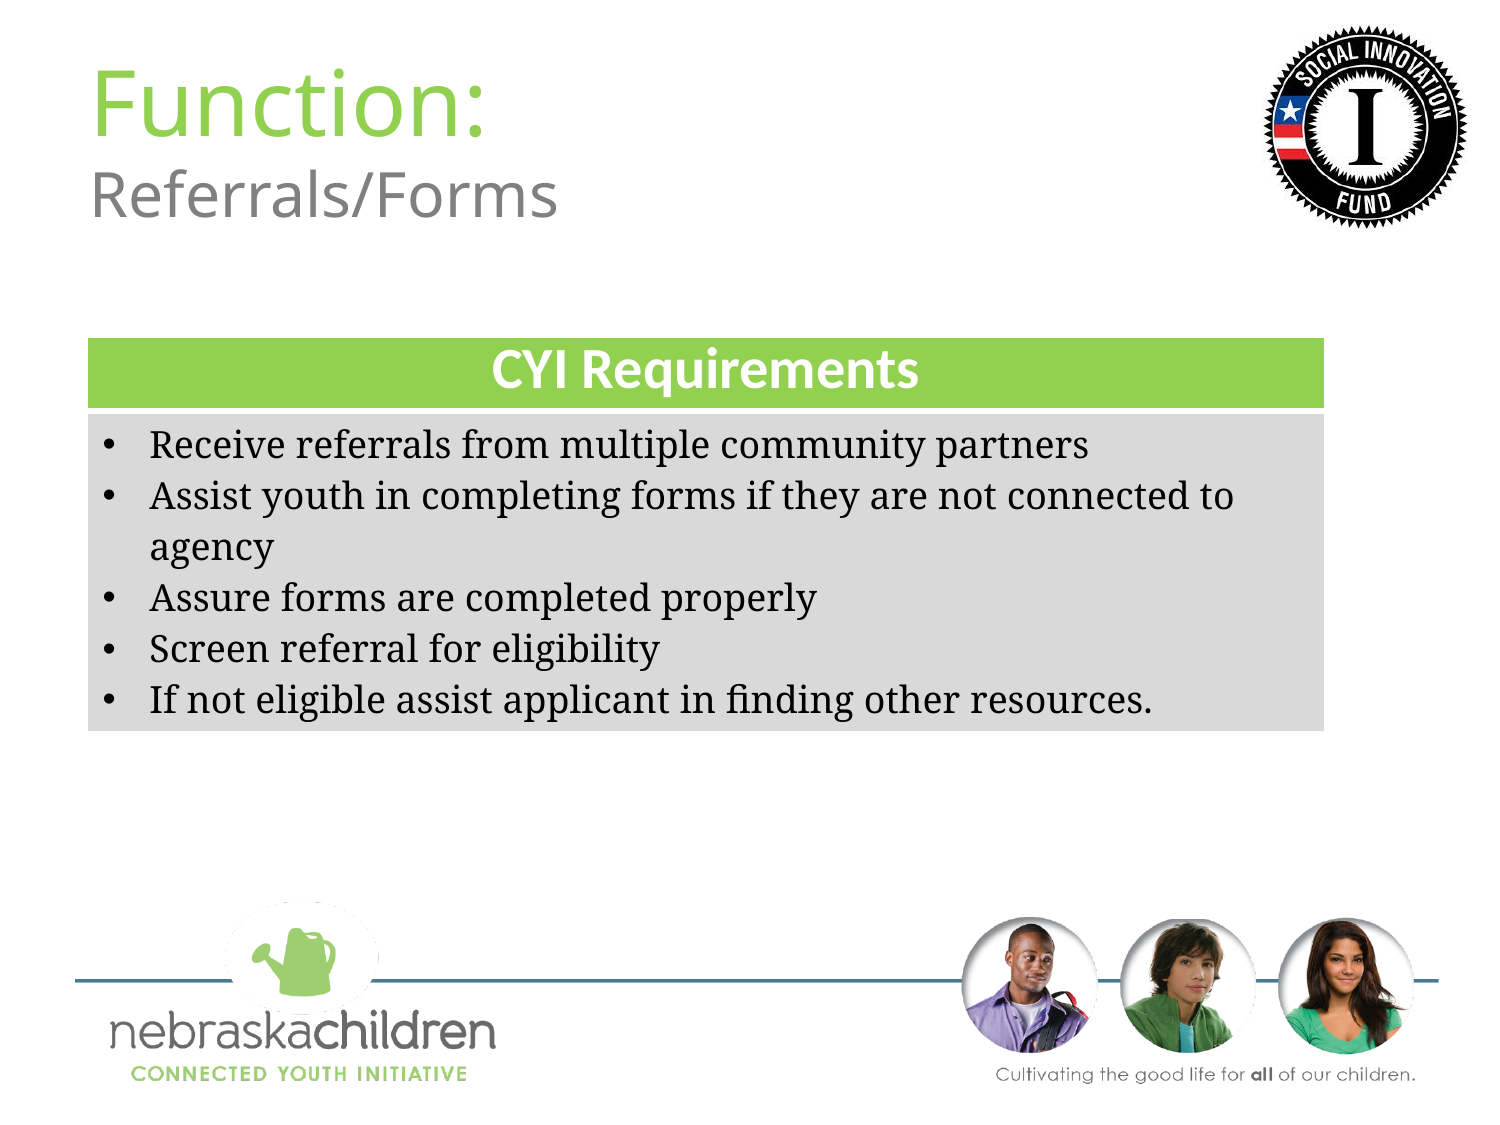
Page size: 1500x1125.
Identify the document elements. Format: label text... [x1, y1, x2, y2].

title Function: Referrals/Forms [75, 37, 1425, 225]
table_header CYI Requirements [88, 338, 1324, 408]
table_cell Receive referrals from multiple community partners Assist youth in completing forms if they are not connected to agency Assure forms are completed properly Screen referral for eligibility If not eligible assist applicant in finding other resources. [88, 414, 1324, 731]
picture [52, 0, 1468, 1115]
